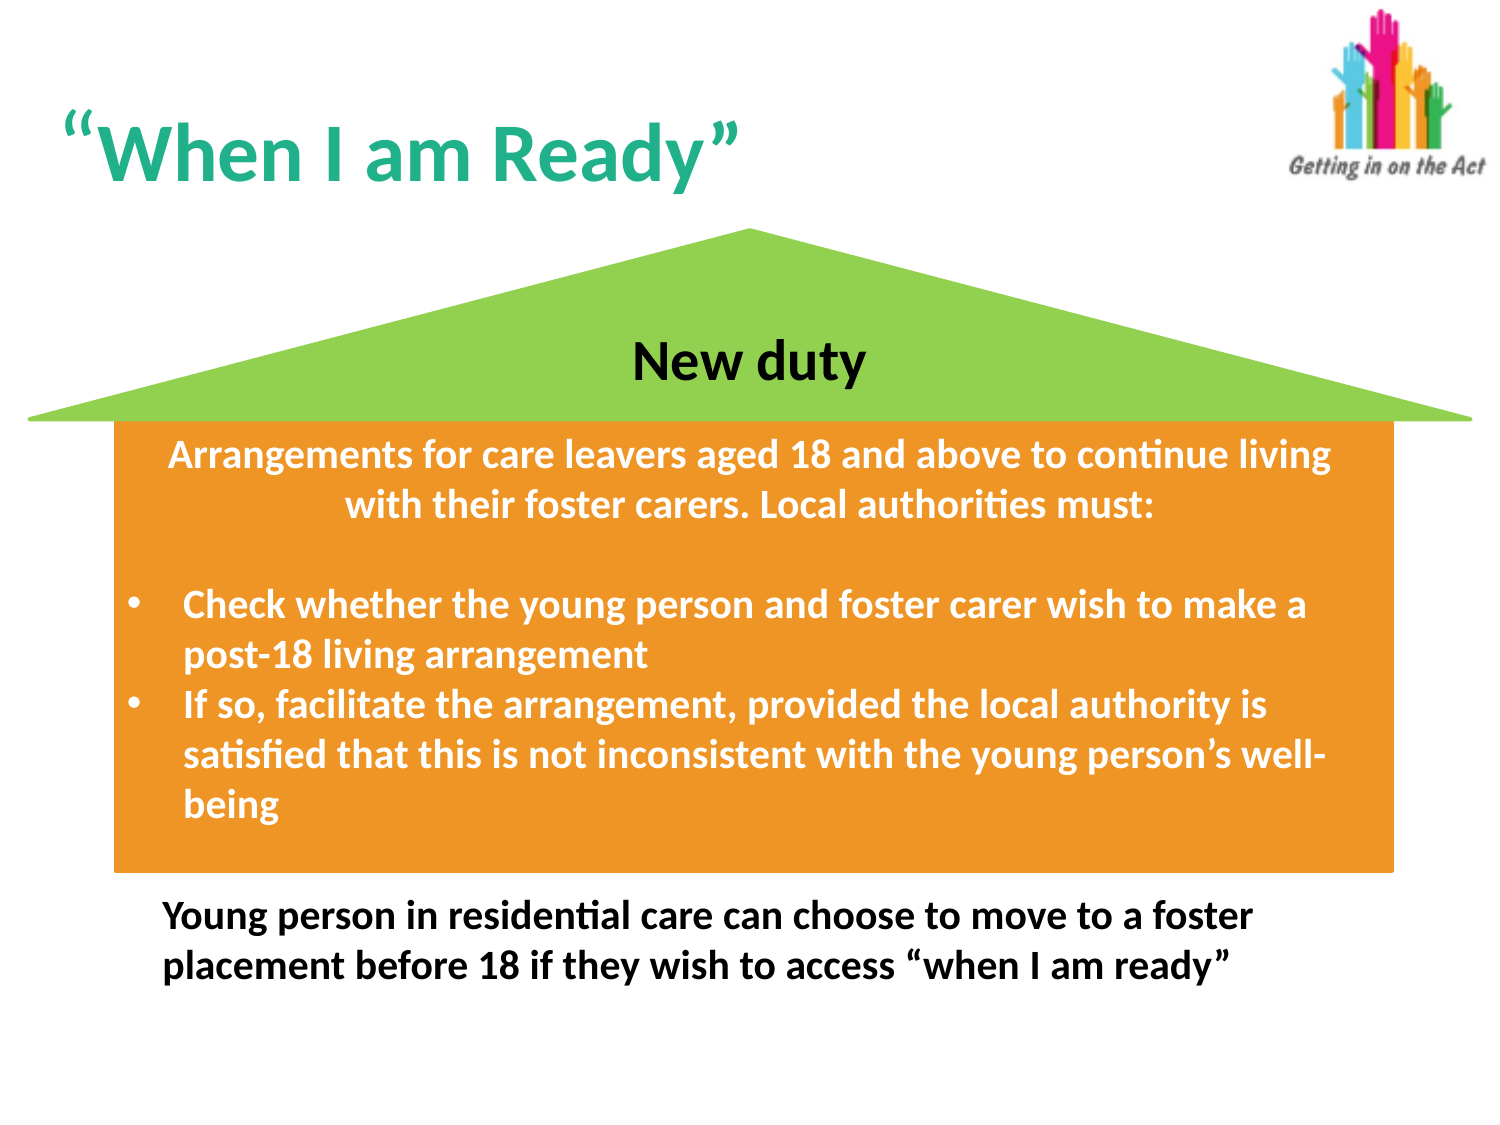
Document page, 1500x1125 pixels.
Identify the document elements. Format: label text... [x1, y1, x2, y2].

text_box Young person in residential care can choose to move to a foster placement before 18 if they wish to access “when I am ready” [147, 880, 1306, 996]
text_box Arrangements for care leavers aged 18 and above to continue living with their foster carers. Local authorities must: Check whether the young person and foster carer wish to make a post-18 living arrangement If so, facilitate the arrangement, provided the local authority is satisfied that this is not inconsistent with the young person’s well-being [112, 419, 1388, 835]
picture [1284, 0, 1498, 190]
text_box New duty [617, 314, 882, 400]
text_box [114, 422, 1394, 873]
text_box [27, 228, 1473, 422]
text_box “When I am Ready” [41, 74, 939, 209]
